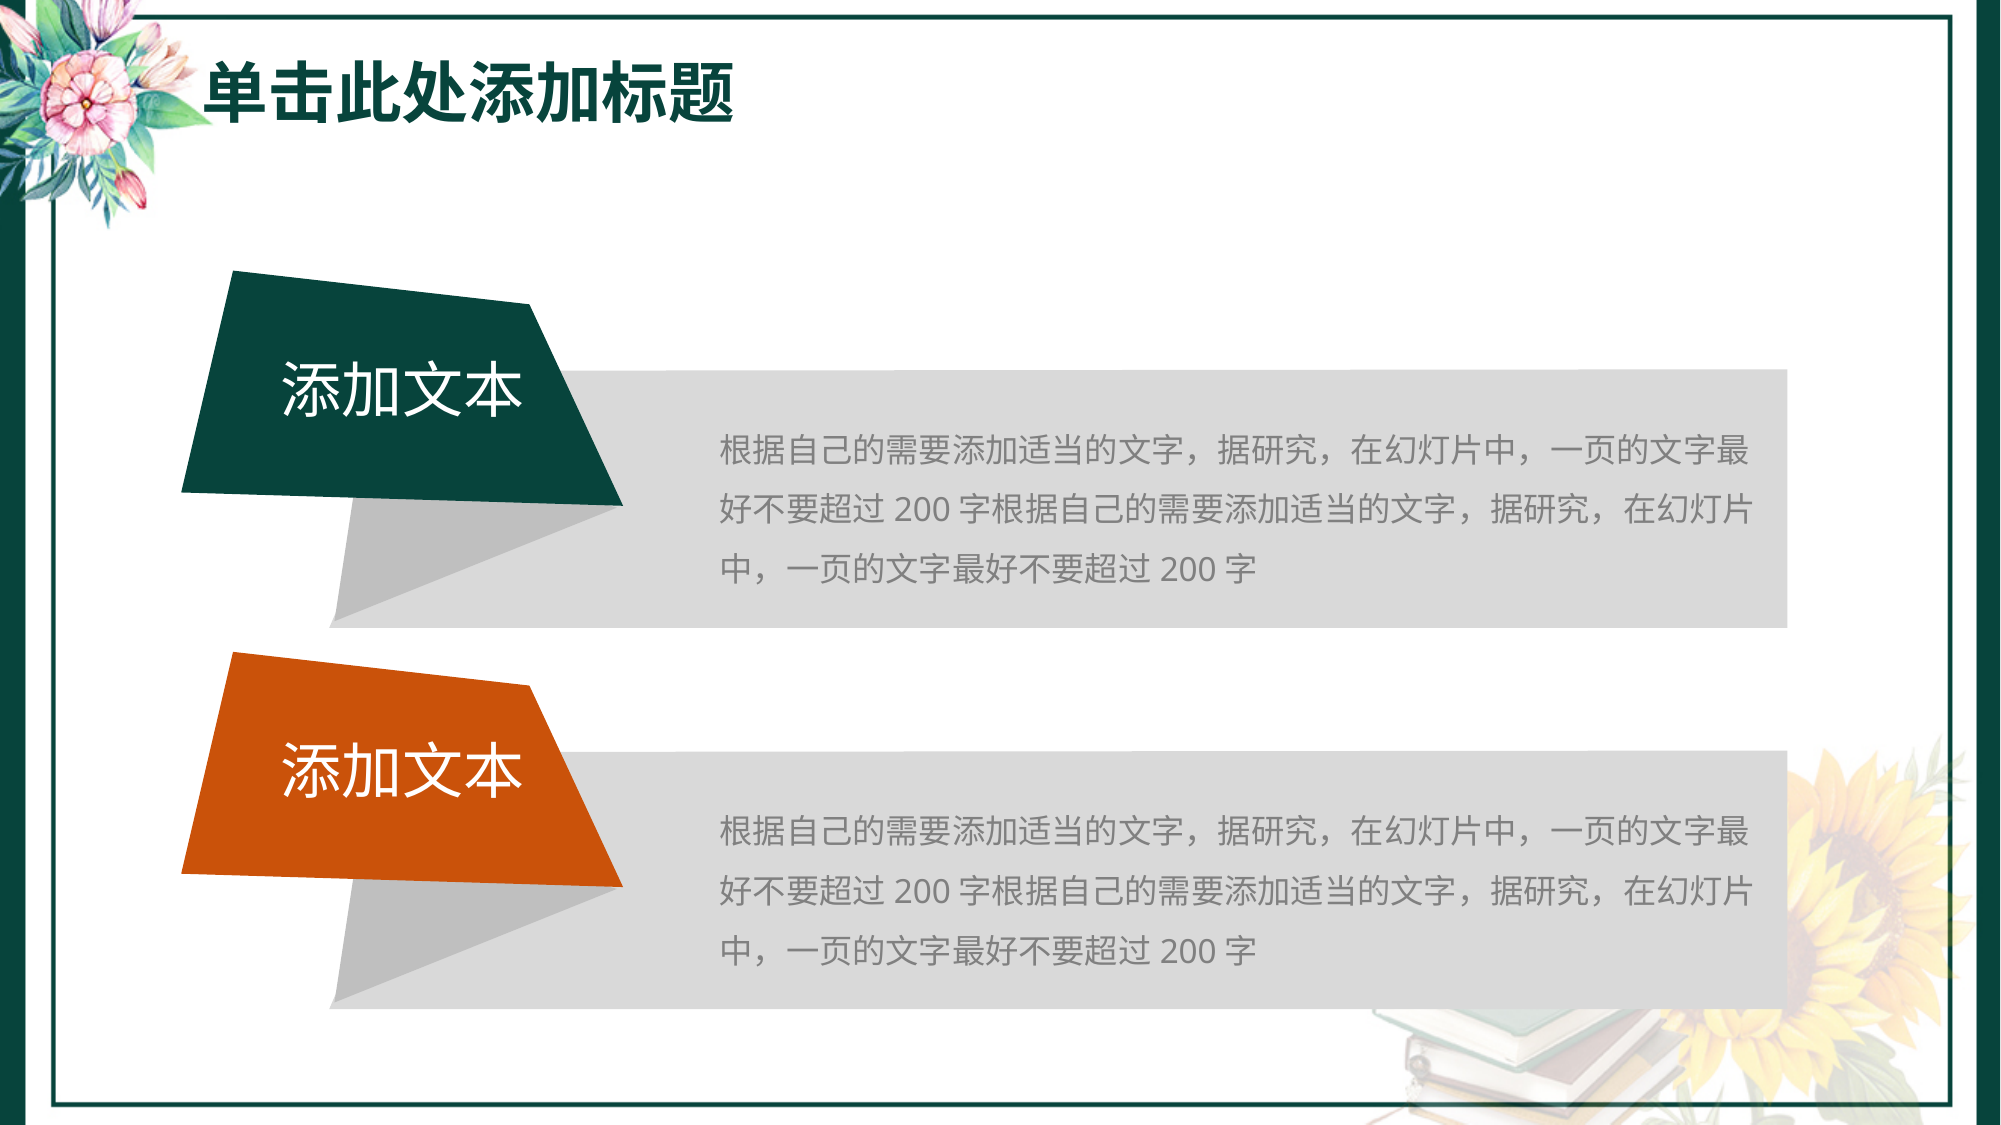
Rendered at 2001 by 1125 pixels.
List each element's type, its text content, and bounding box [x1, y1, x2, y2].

text_box [334, 879, 617, 1003]
picture [0, 0, 2001, 1125]
title 单击此处添加标题 [186, 43, 1912, 148]
text_box 根据自己的需要添加适当的文字，据研究，在幻灯片中，一页的文字最好不要超过200字根据自己的需要添加适当的文字，据研究，在幻灯片中，一页的文字最好不要超过200字 [329, 369, 1788, 628]
text_box 添加文本 [181, 651, 624, 888]
text_box [334, 498, 617, 622]
text_box 根据自己的需要添加适当的文字，据研究，在幻灯片中，一页的文字最好不要超过200字根据自己的需要添加适当的文字，据研究，在幻灯片中，一页的文字最好不要超过200字 [329, 750, 1788, 1010]
text_box 添加文本 [181, 270, 624, 506]
